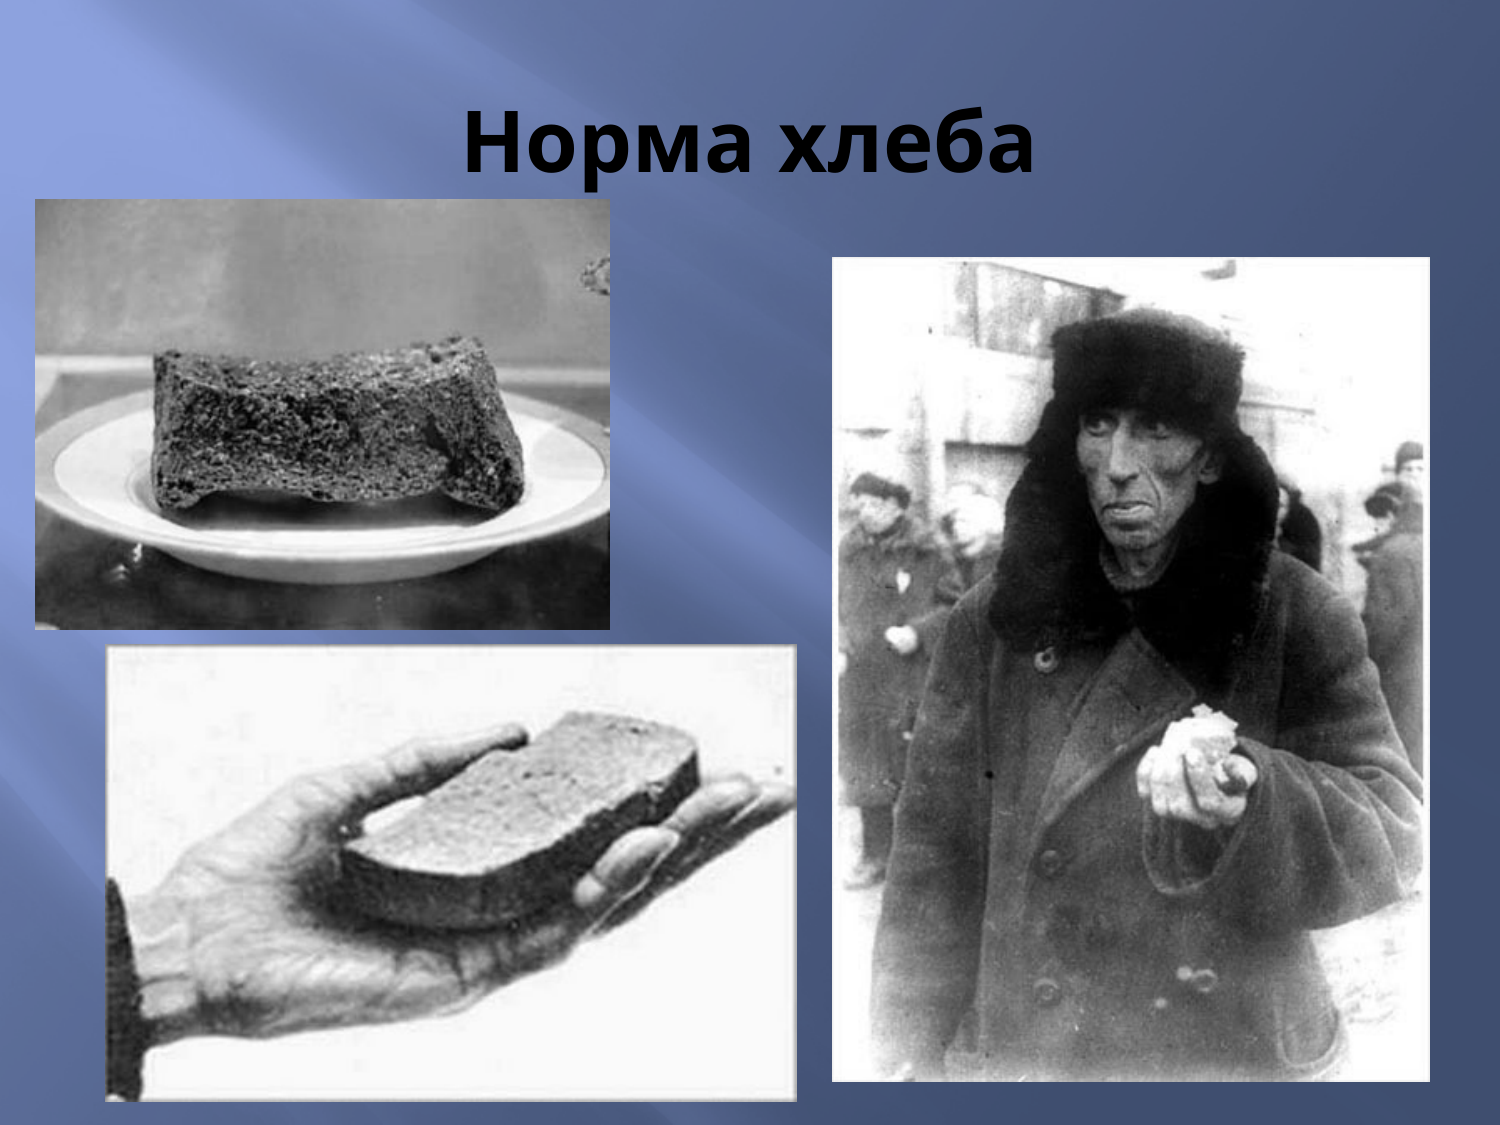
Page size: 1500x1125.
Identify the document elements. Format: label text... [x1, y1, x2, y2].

picture [105, 644, 797, 1102]
picture [831, 257, 1430, 1082]
title Норма хлеба [75, 45, 1425, 233]
picture [34, 198, 610, 631]
